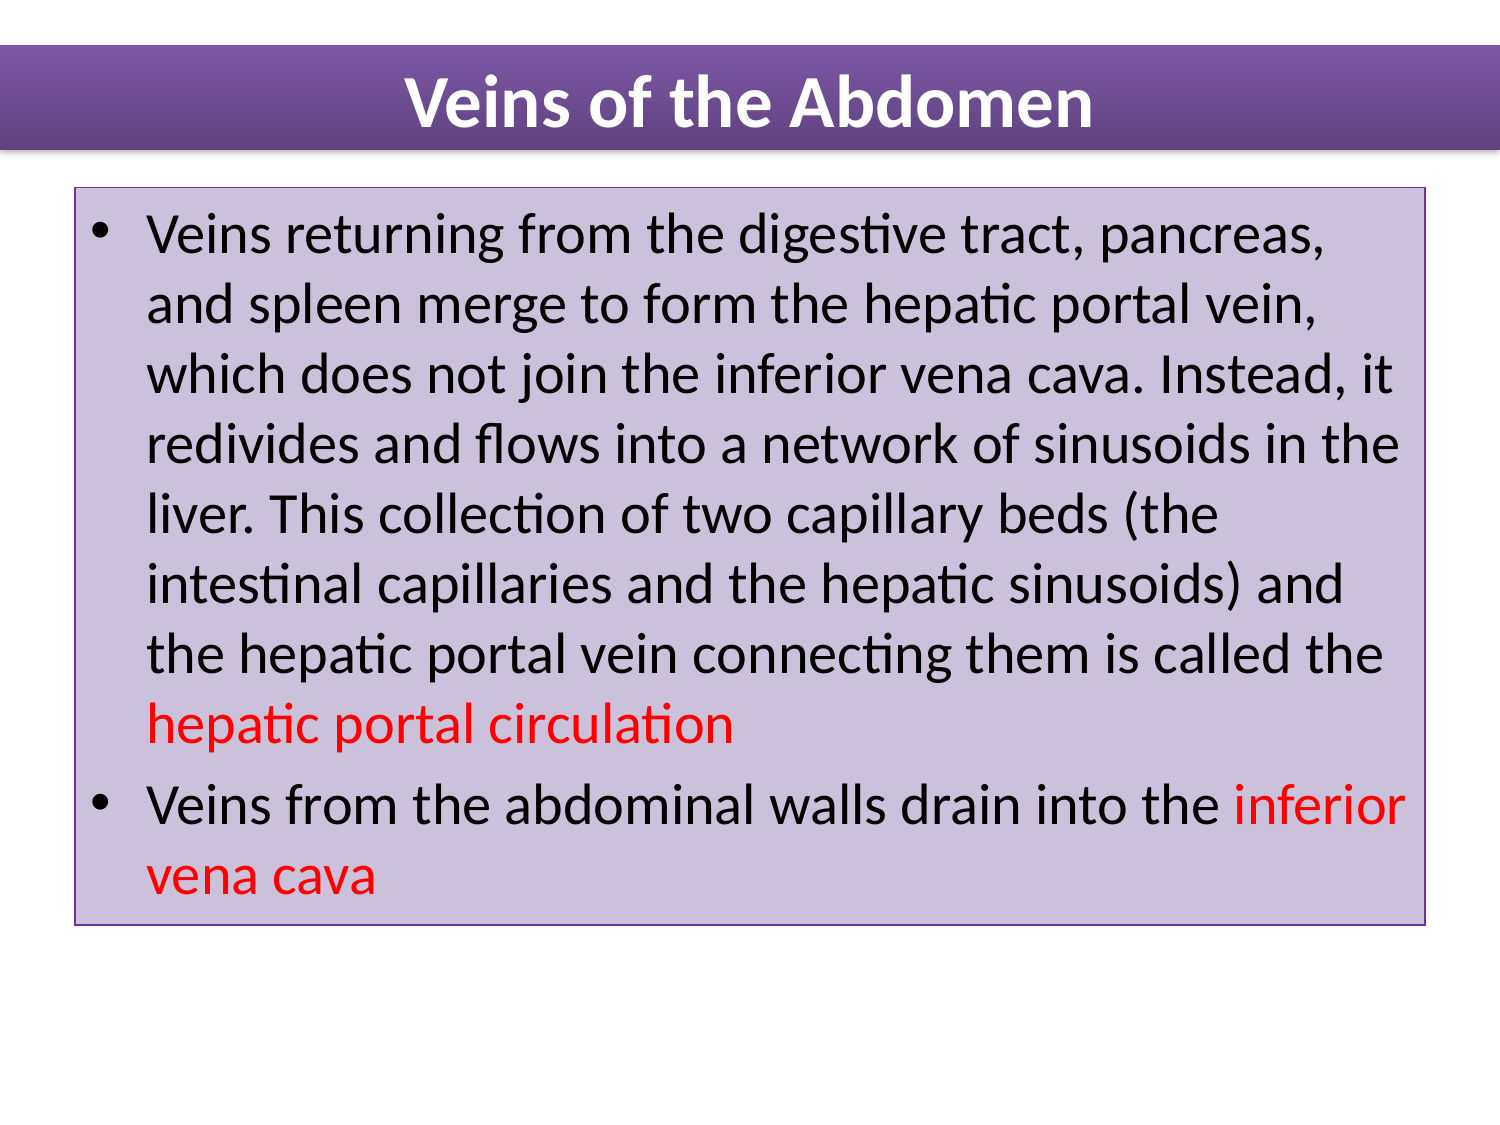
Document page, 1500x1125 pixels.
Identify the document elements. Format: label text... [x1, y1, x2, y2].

title Veins of the Abdomen [0, 44, 1500, 151]
list Veins returning from the digestive tract, pancreas, and spleen merge to form the hepatic portal vein, which does not join the inferior vena cava. Instead, it redivides and flows into a network of sinusoids in the liver. This collection of two capillary beds (the intestinal capillaries and the hepatic sinusoids) and the hepatic portal vein connecting them is called the hepatic portal circulation Veins from the abdominal walls drain into the inferior vena cava [74, 187, 1426, 926]
